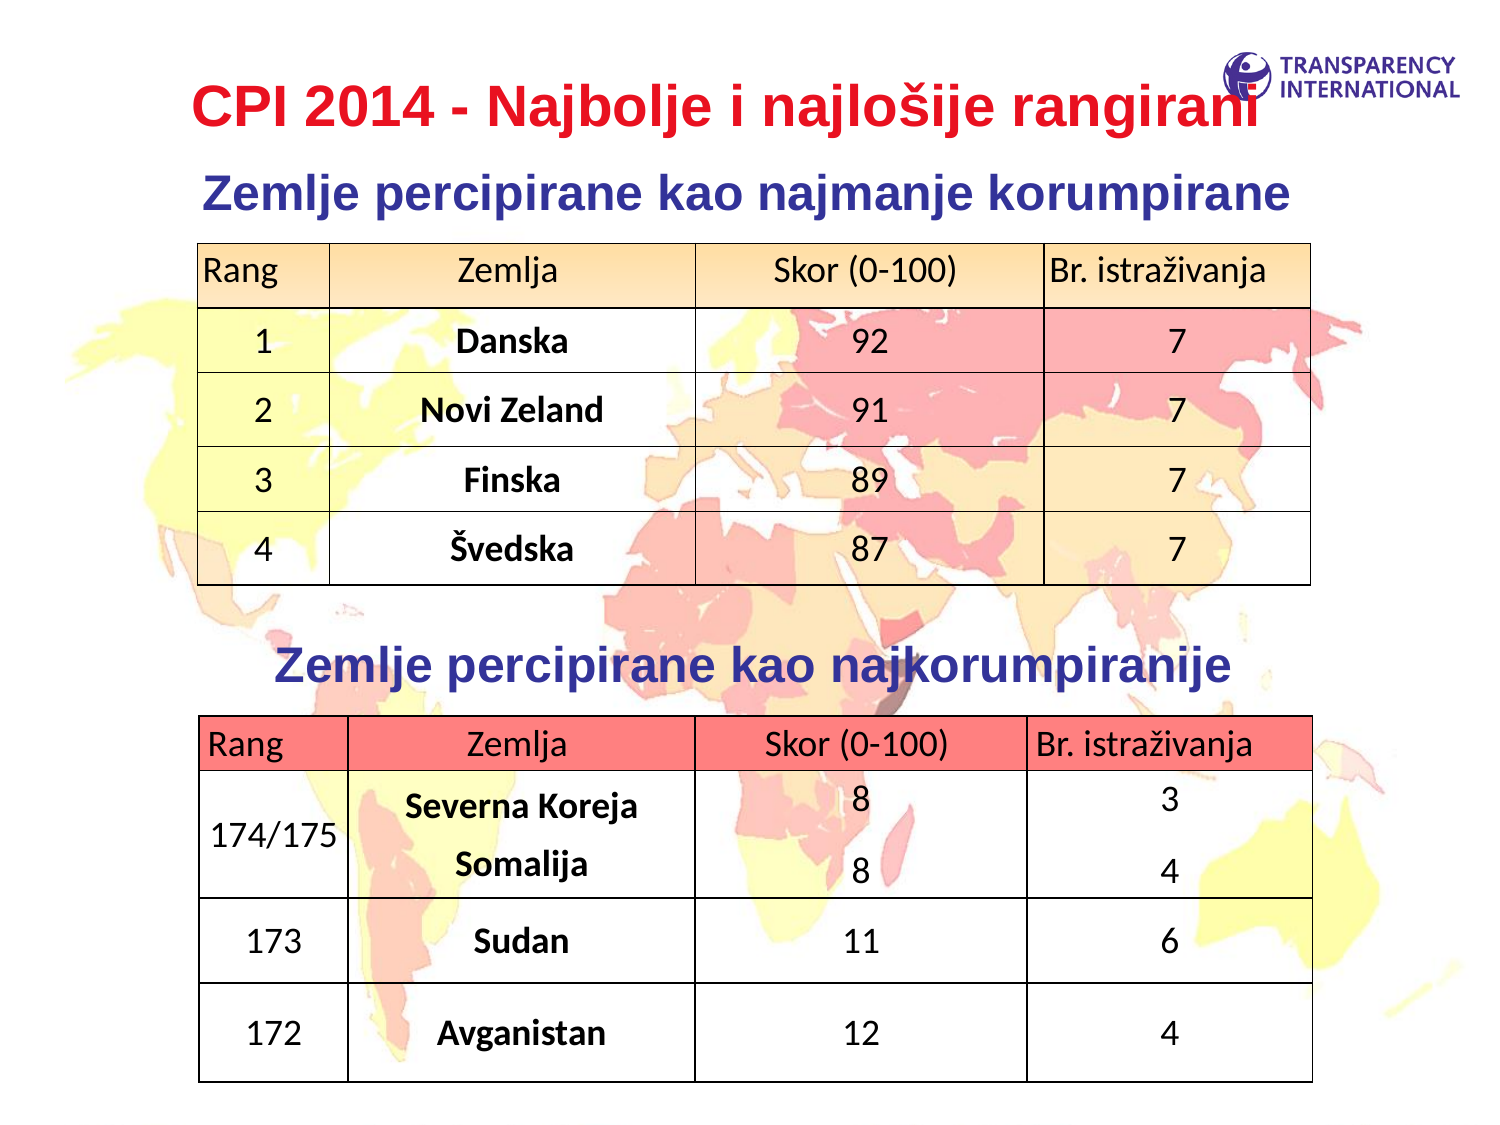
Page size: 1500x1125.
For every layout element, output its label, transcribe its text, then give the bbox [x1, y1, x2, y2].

table_cell 2 [198, 373, 329, 446]
table_cell Švedska [330, 512, 695, 584]
table_cell 4 [1028, 984, 1312, 1081]
table_cell 3 [198, 447, 329, 511]
table_cell 92 [696, 309, 1043, 372]
title CPI 2014 - Najbolje i najlošije rangirani [123, 42, 1329, 168]
table_header Zemlja [349, 717, 694, 770]
table_cell 7 [1045, 512, 1310, 584]
table_cell Finska [330, 447, 695, 511]
table_cell 91 [696, 373, 1043, 446]
table_cell Danska [330, 309, 695, 372]
table_cell Severna Koreja Somalija [349, 771, 694, 897]
table_cell 174/175 [200, 771, 347, 897]
table_cell 87 [696, 512, 1043, 584]
table_cell 8 8 [696, 771, 1026, 897]
table_cell 7 [1045, 309, 1310, 372]
table_cell 7 [1045, 447, 1310, 511]
table_header Br. istraživanja [1045, 244, 1310, 307]
table_header Rang [200, 717, 347, 770]
table_cell 12 [696, 984, 1026, 1081]
table_cell Avganistan [349, 984, 694, 1081]
table_header Zemlja [330, 244, 695, 307]
table_header Rang [198, 244, 329, 307]
table_cell 6 [1028, 899, 1312, 982]
table_cell Novi Zeland [330, 373, 695, 446]
table_header Skor (0-100) [696, 244, 1043, 307]
table_cell Sudan [349, 899, 694, 982]
picture [1329, 42, 1464, 103]
table_header Br. istraživanja [1028, 717, 1312, 770]
table_cell 89 [696, 447, 1043, 511]
table_cell 7 [1045, 373, 1310, 446]
table_header Skor (0-100) [696, 717, 1026, 770]
table_cell 11 [696, 899, 1026, 982]
table_cell 1 [198, 309, 329, 372]
table_cell 173 [200, 899, 347, 982]
text_box Zemlje percipirane kao najmanje korumpirane [159, 152, 1341, 224]
table_cell 3 4 [1028, 771, 1312, 897]
picture [64, 113, 1500, 1125]
text_box Zemlje percipirane kao najkorumpiranije [246, 624, 1262, 715]
table_cell 4 [198, 512, 329, 584]
table_cell 172 [200, 984, 347, 1081]
